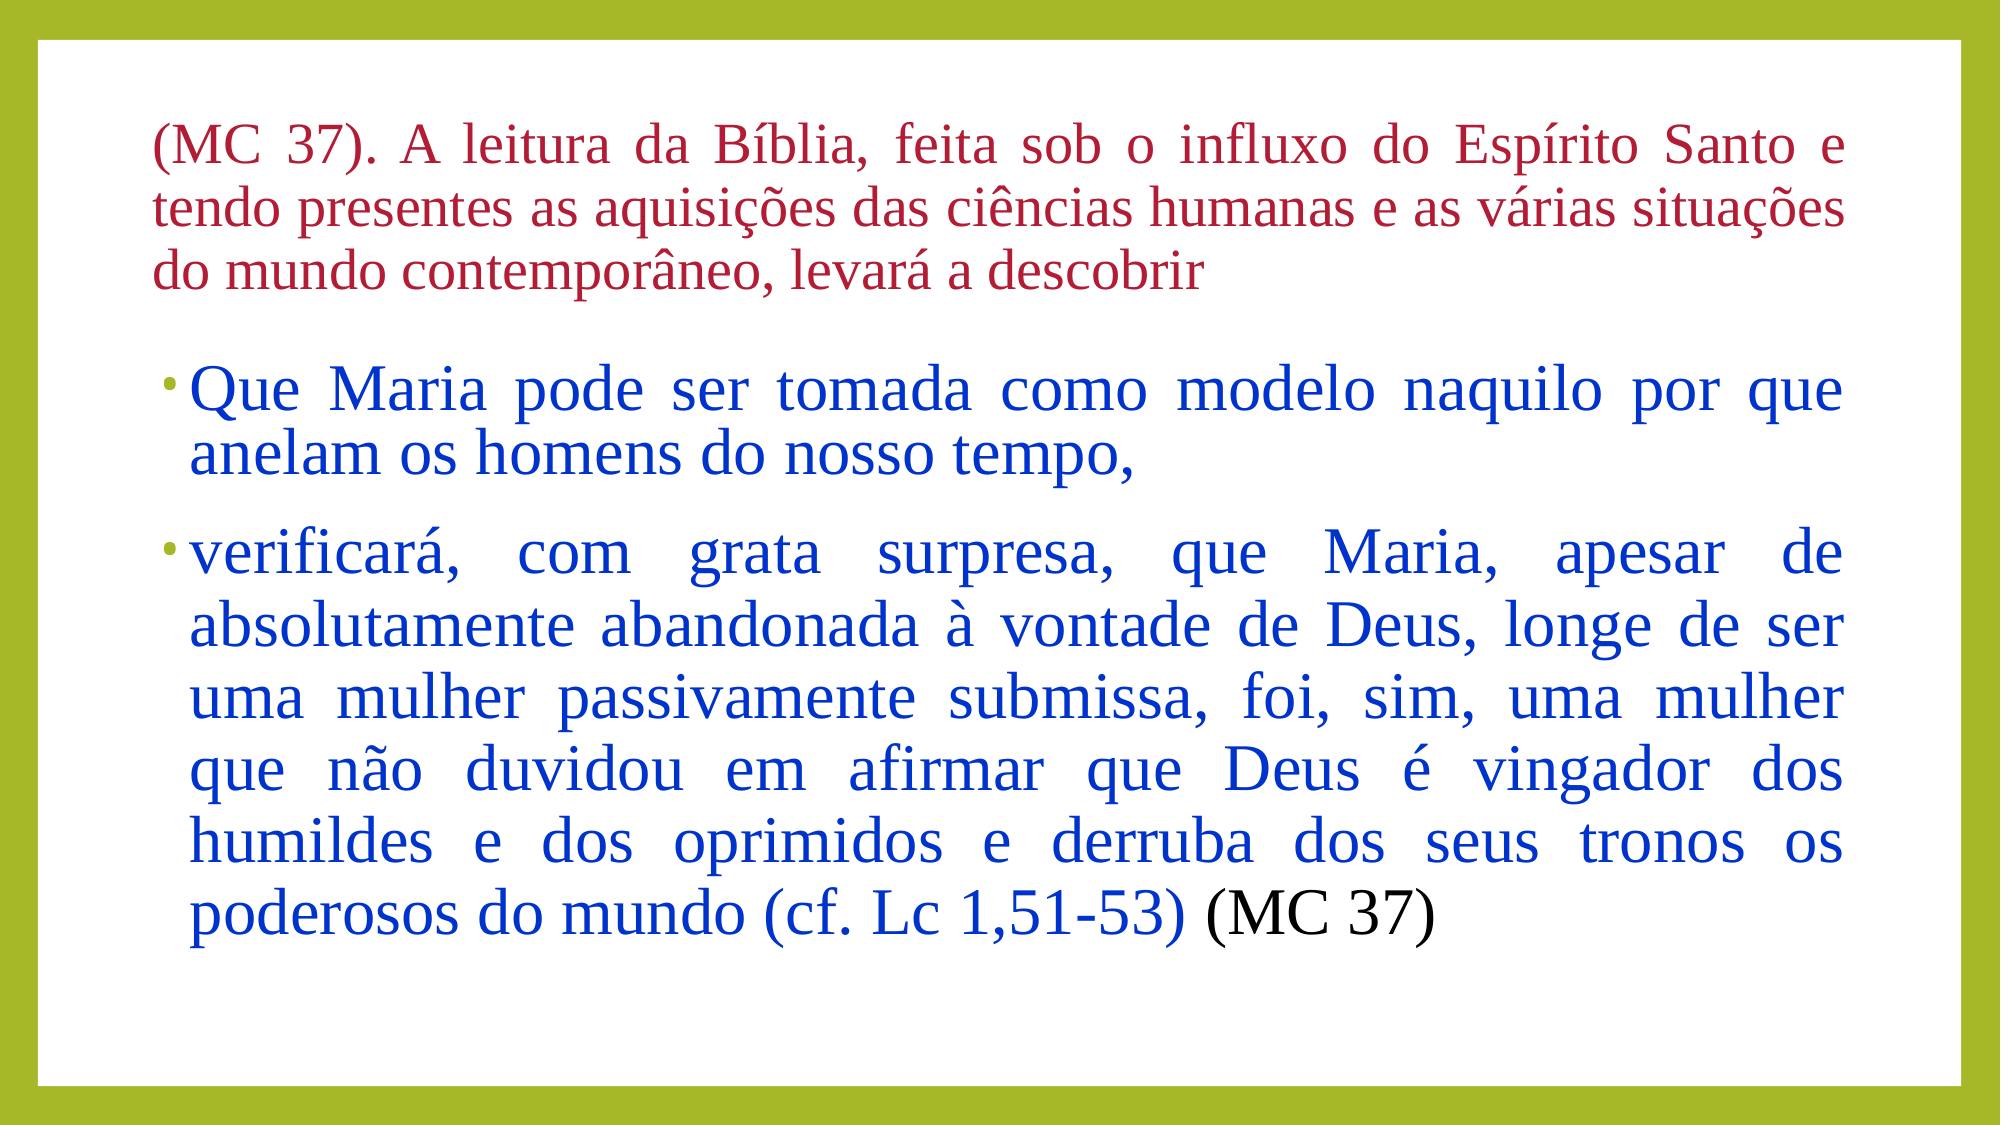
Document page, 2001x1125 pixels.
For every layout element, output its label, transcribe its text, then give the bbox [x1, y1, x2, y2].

title (MC 37). A leitura da Bíblia, feita sob o influxo do Espírito Santo e tendo presentes as aquisições das ciências humanas e as várias situações do mundo contemporâneo, levará a descobrir [137, 99, 1863, 317]
list Que Maria pode ser tomada como modelo naquilo por que anelam os homens do nosso tempo, verificará, com grata surpresa, que Maria, apesar de absolutamente abandonada à vontade de Deus, longe de ser uma mulher passivamente submissa, foi, sim, uma mulher que não duvidou em afirmar que Deus é vingador dos humildes e dos oprimidos e derruba dos seus tronos os poderosos do mundo (cf. Lc 1,51-53) (MC 37) [137, 351, 1863, 985]
